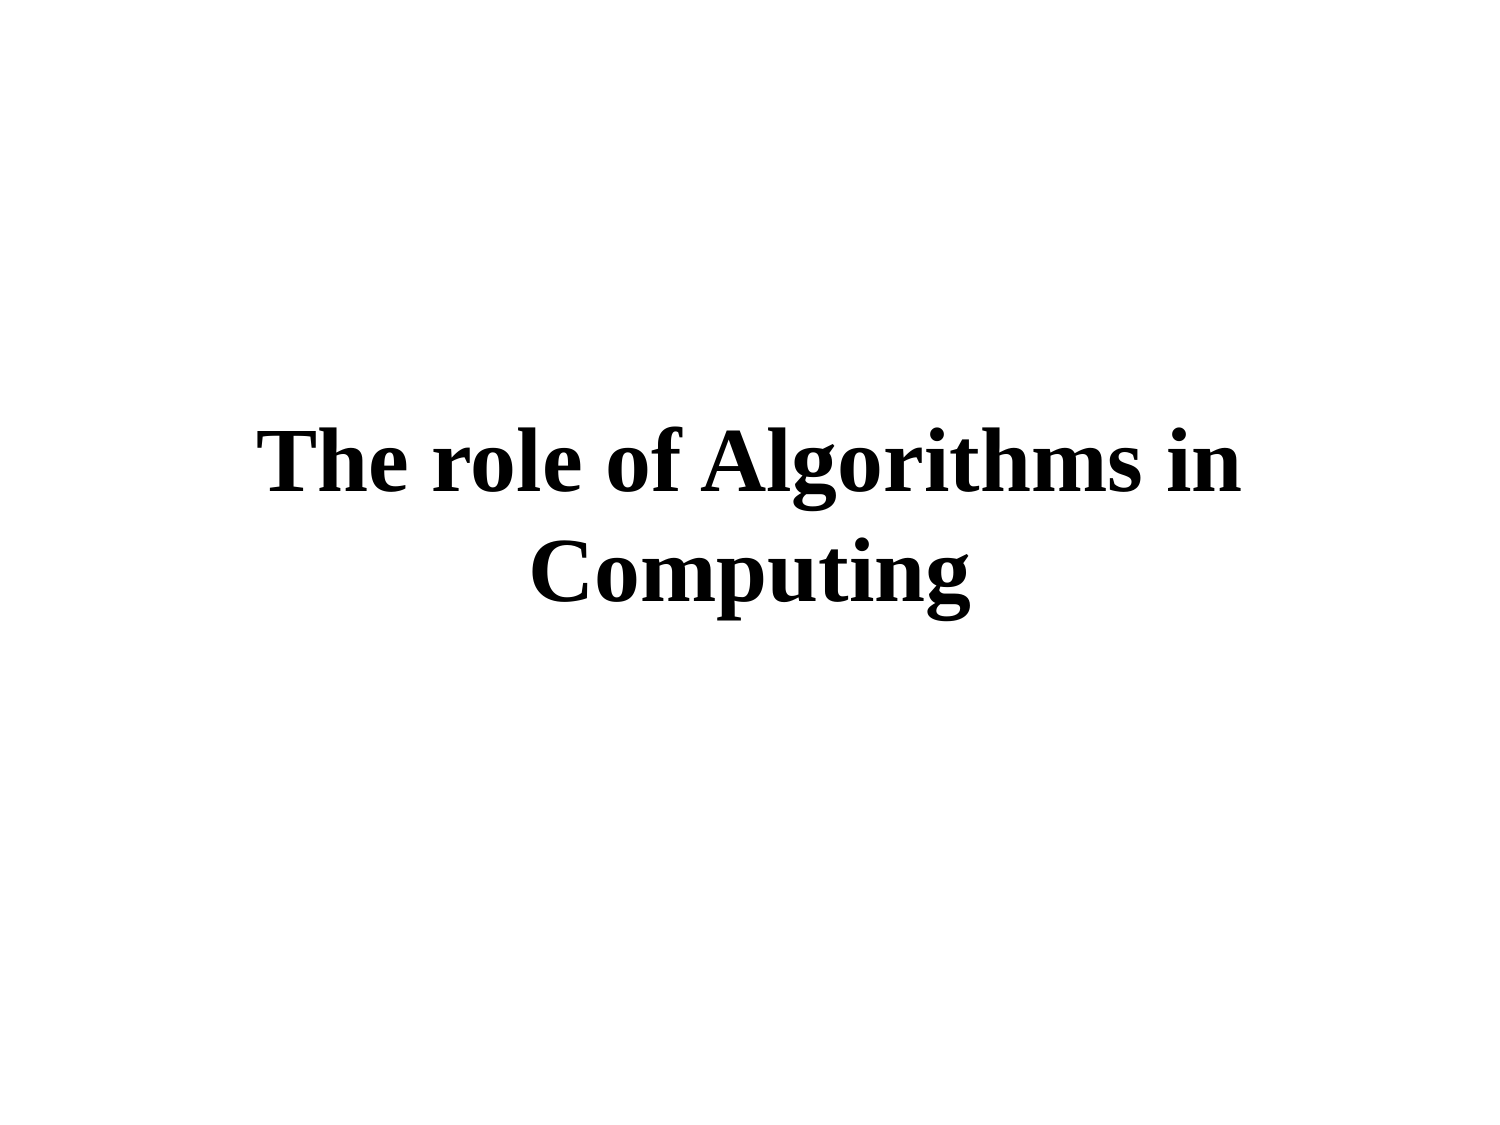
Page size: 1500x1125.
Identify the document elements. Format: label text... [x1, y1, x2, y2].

title The role of Algorithms in Computing [112, 302, 1388, 716]
